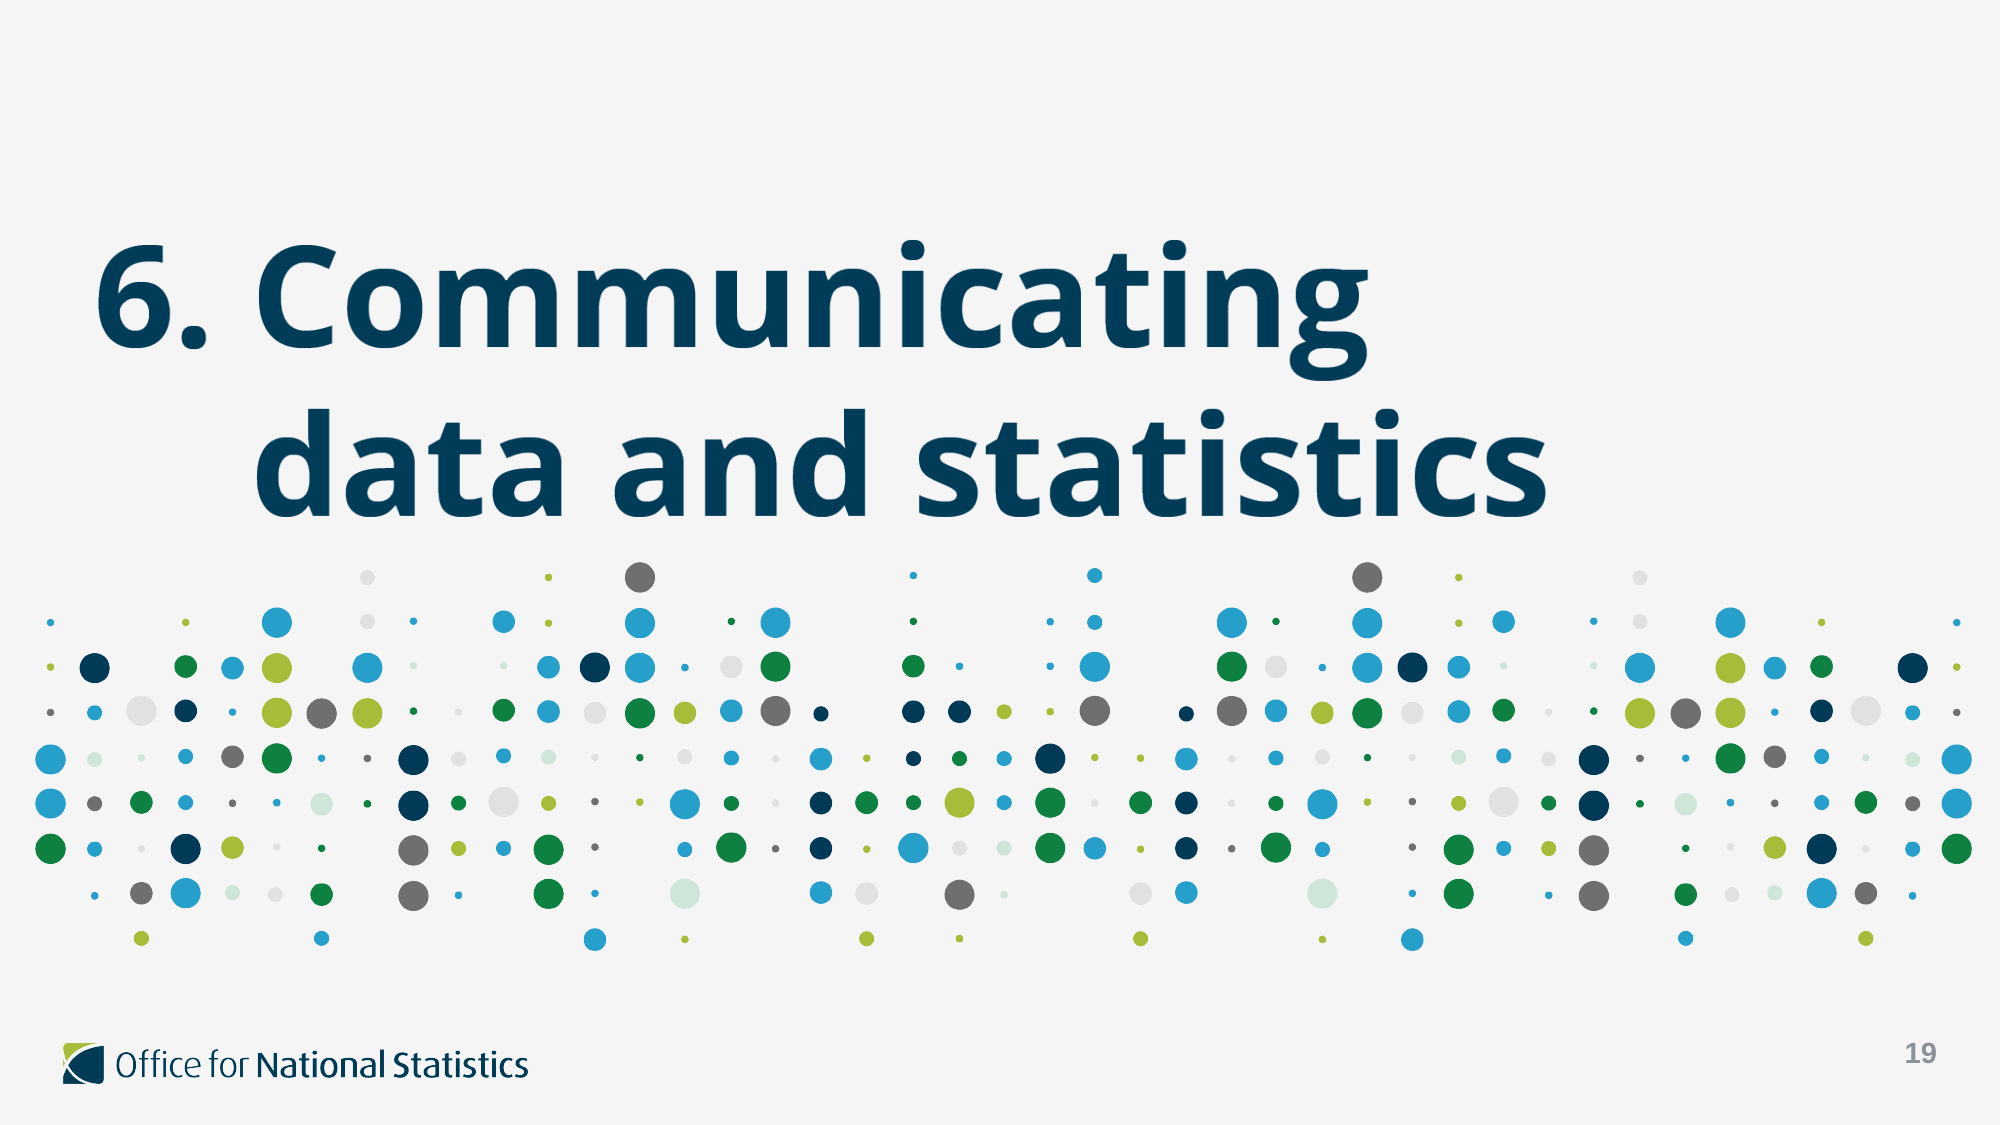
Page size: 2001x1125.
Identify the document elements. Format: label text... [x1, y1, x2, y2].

picture [34, 201, 1973, 951]
picture [70, 1071, 77, 1078]
picture [520, 1061, 528, 1068]
slide_number 19 [1487, 1039, 1937, 1064]
picture [63, 1043, 528, 1084]
